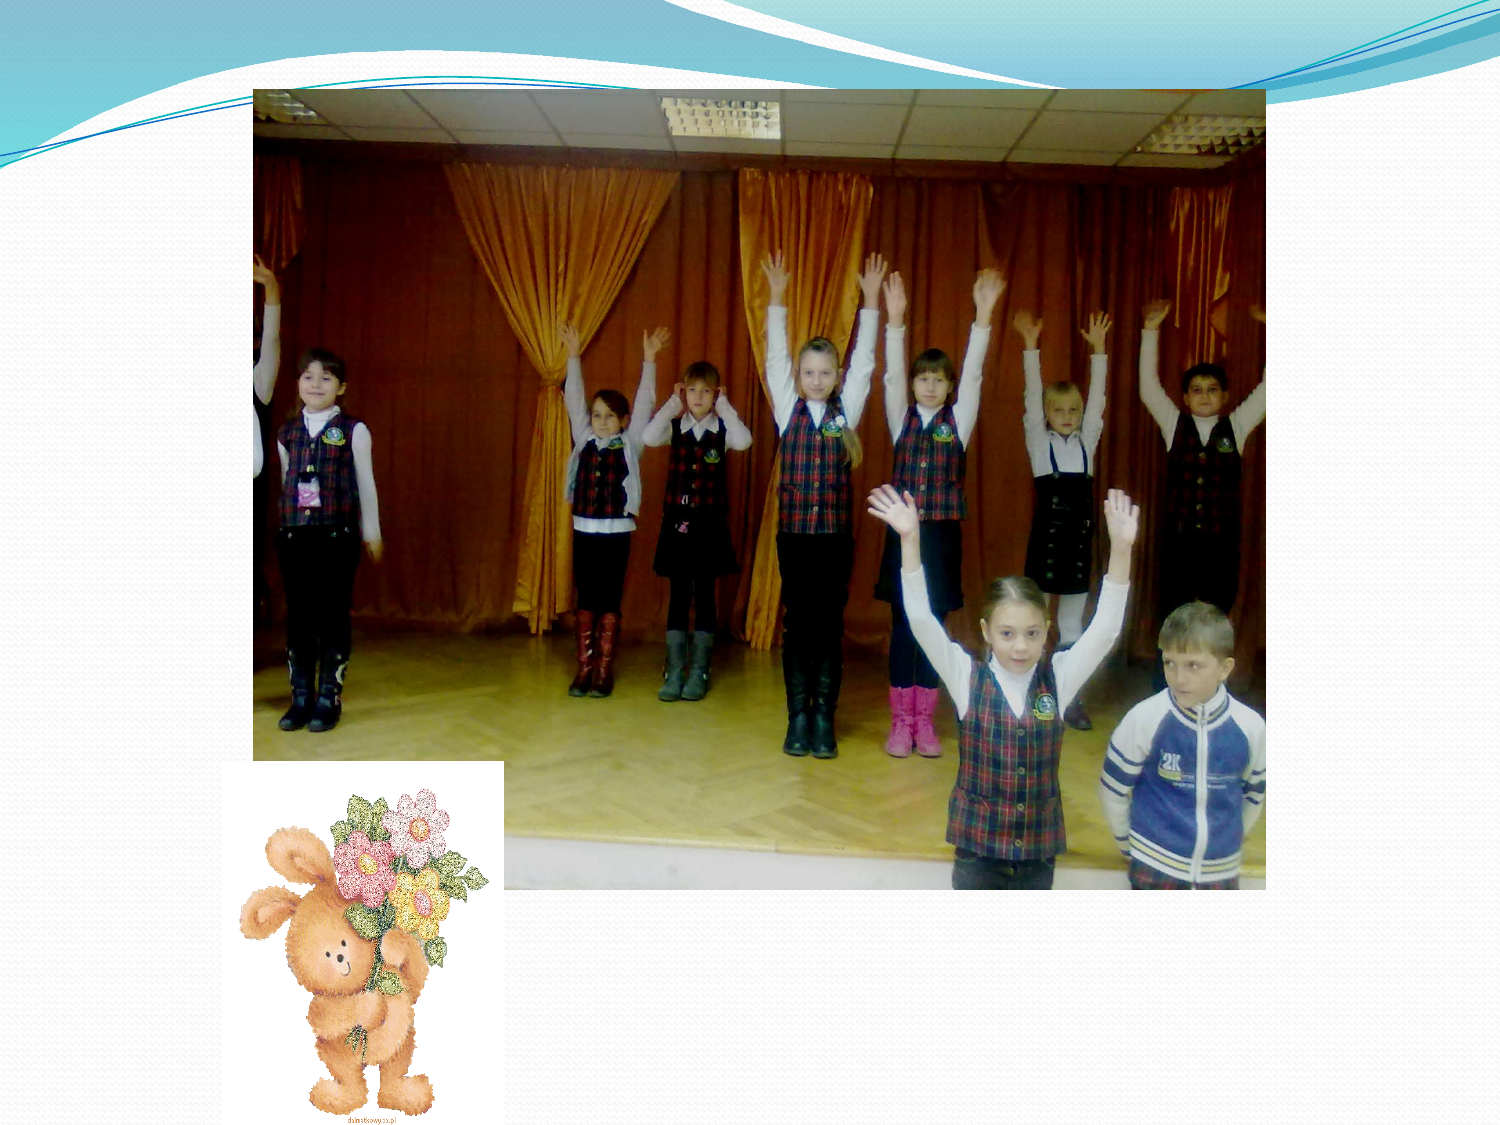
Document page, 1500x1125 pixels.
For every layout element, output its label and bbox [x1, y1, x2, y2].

picture [222, 89, 1266, 1125]
